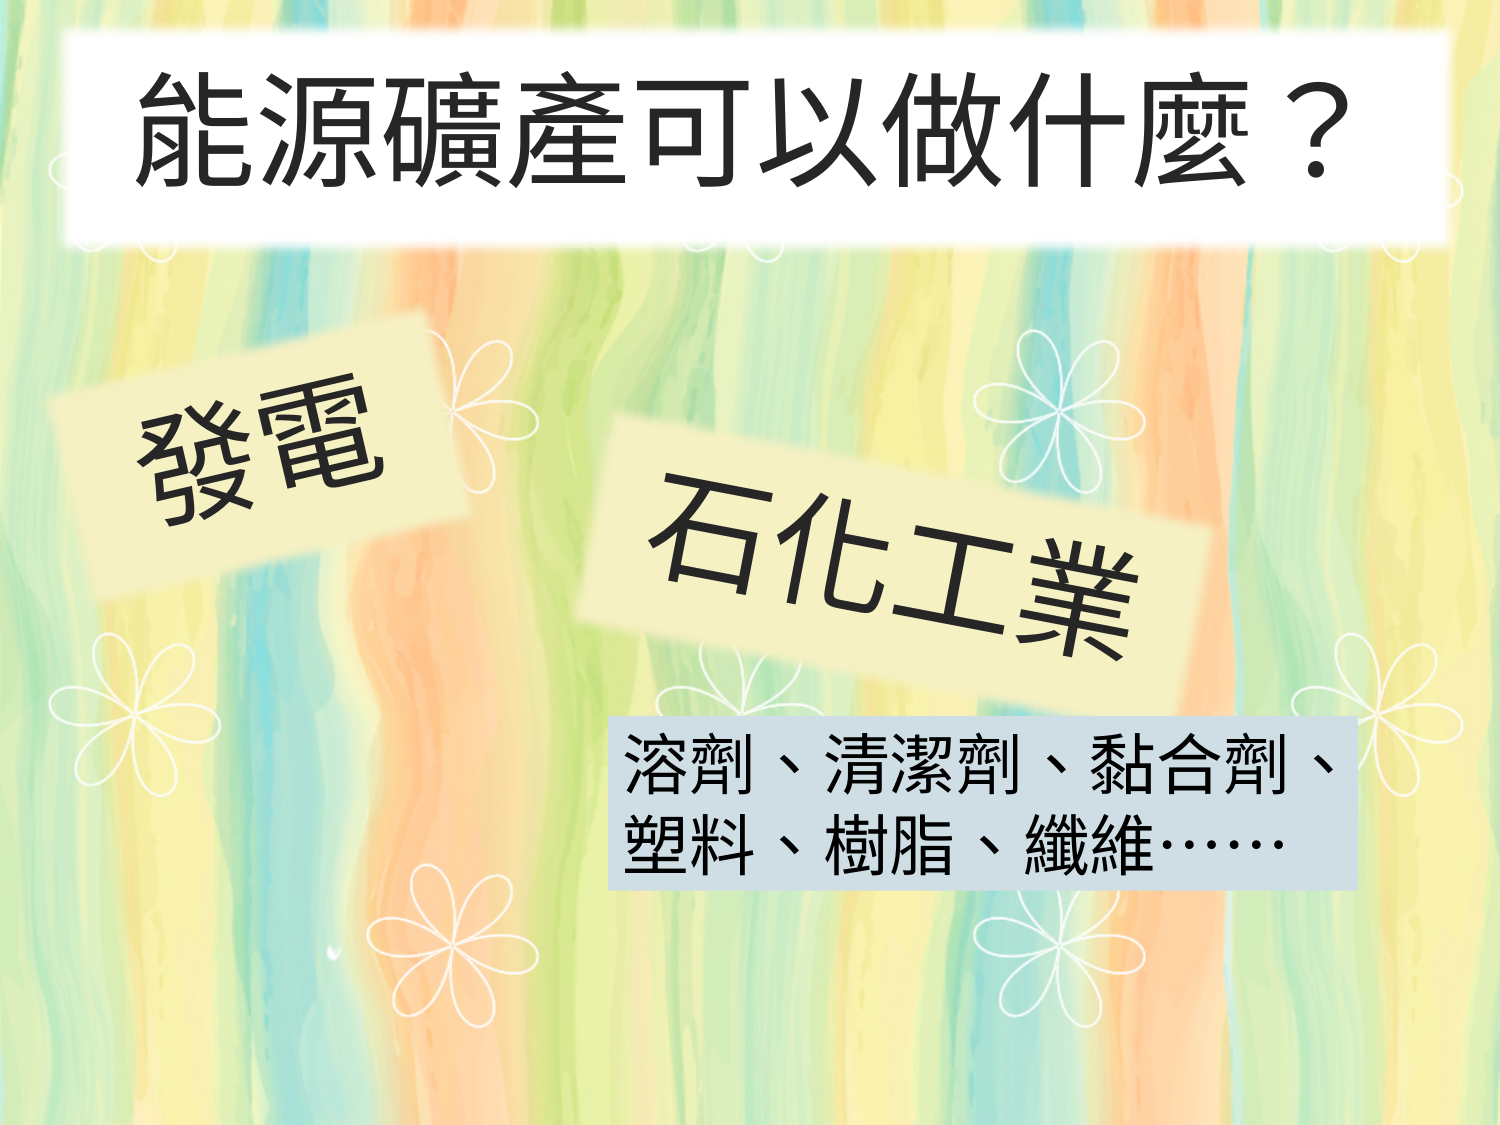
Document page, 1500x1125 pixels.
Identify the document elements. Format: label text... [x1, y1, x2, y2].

picture [0, 0, 1500, 1125]
text_box 溶劑、清潔劑、黏合劑、塑料、樹脂、纖維…… [608, 715, 1359, 891]
text_box 發電 [57, 319, 464, 594]
text_box 石化工業 [583, 420, 1206, 715]
text_box 能源礦產可以做什麼？ [71, 37, 1442, 240]
